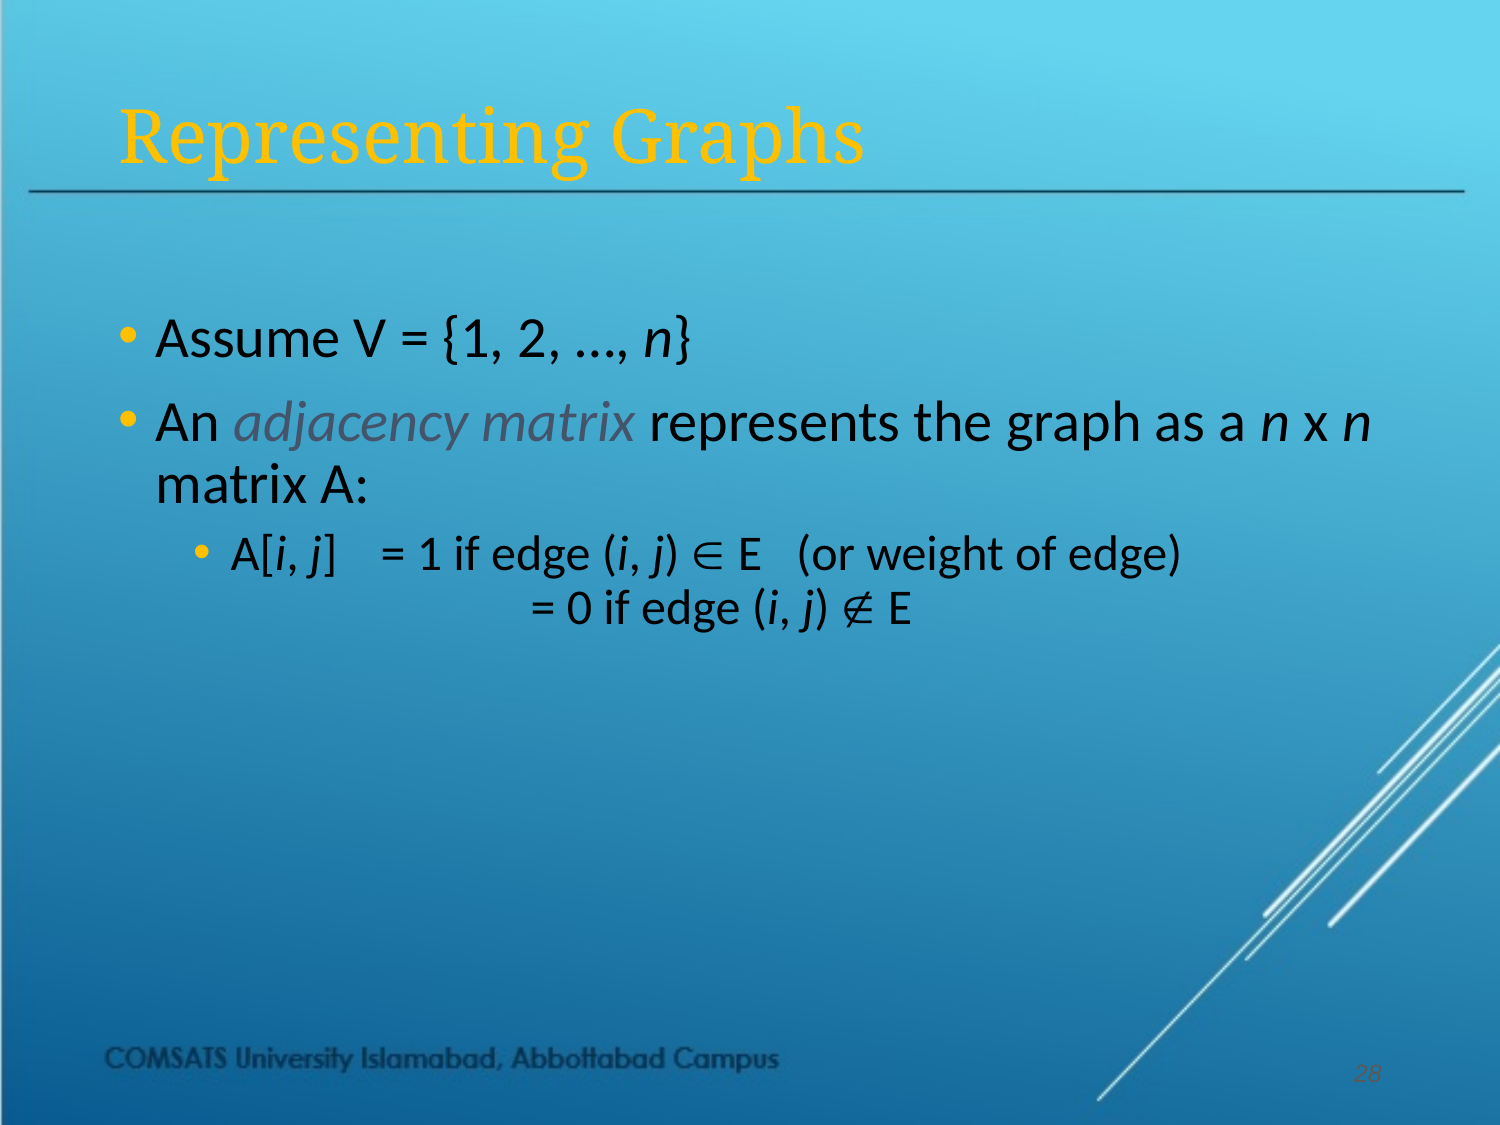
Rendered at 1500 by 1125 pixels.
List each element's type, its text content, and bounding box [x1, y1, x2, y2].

slide_number 28 [1059, 1042, 1397, 1103]
picture [0, 0, 1500, 1125]
list Assume V = {1, 2, …, n} An adjacency matrix represents the graph as a n x n matrix A: A[i, j] = 1 if edge (i, j)  E (or weight of edge) = 0 if edge (i, j)  E [103, 299, 1397, 1014]
title Representing Graphs [103, 37, 1397, 241]
